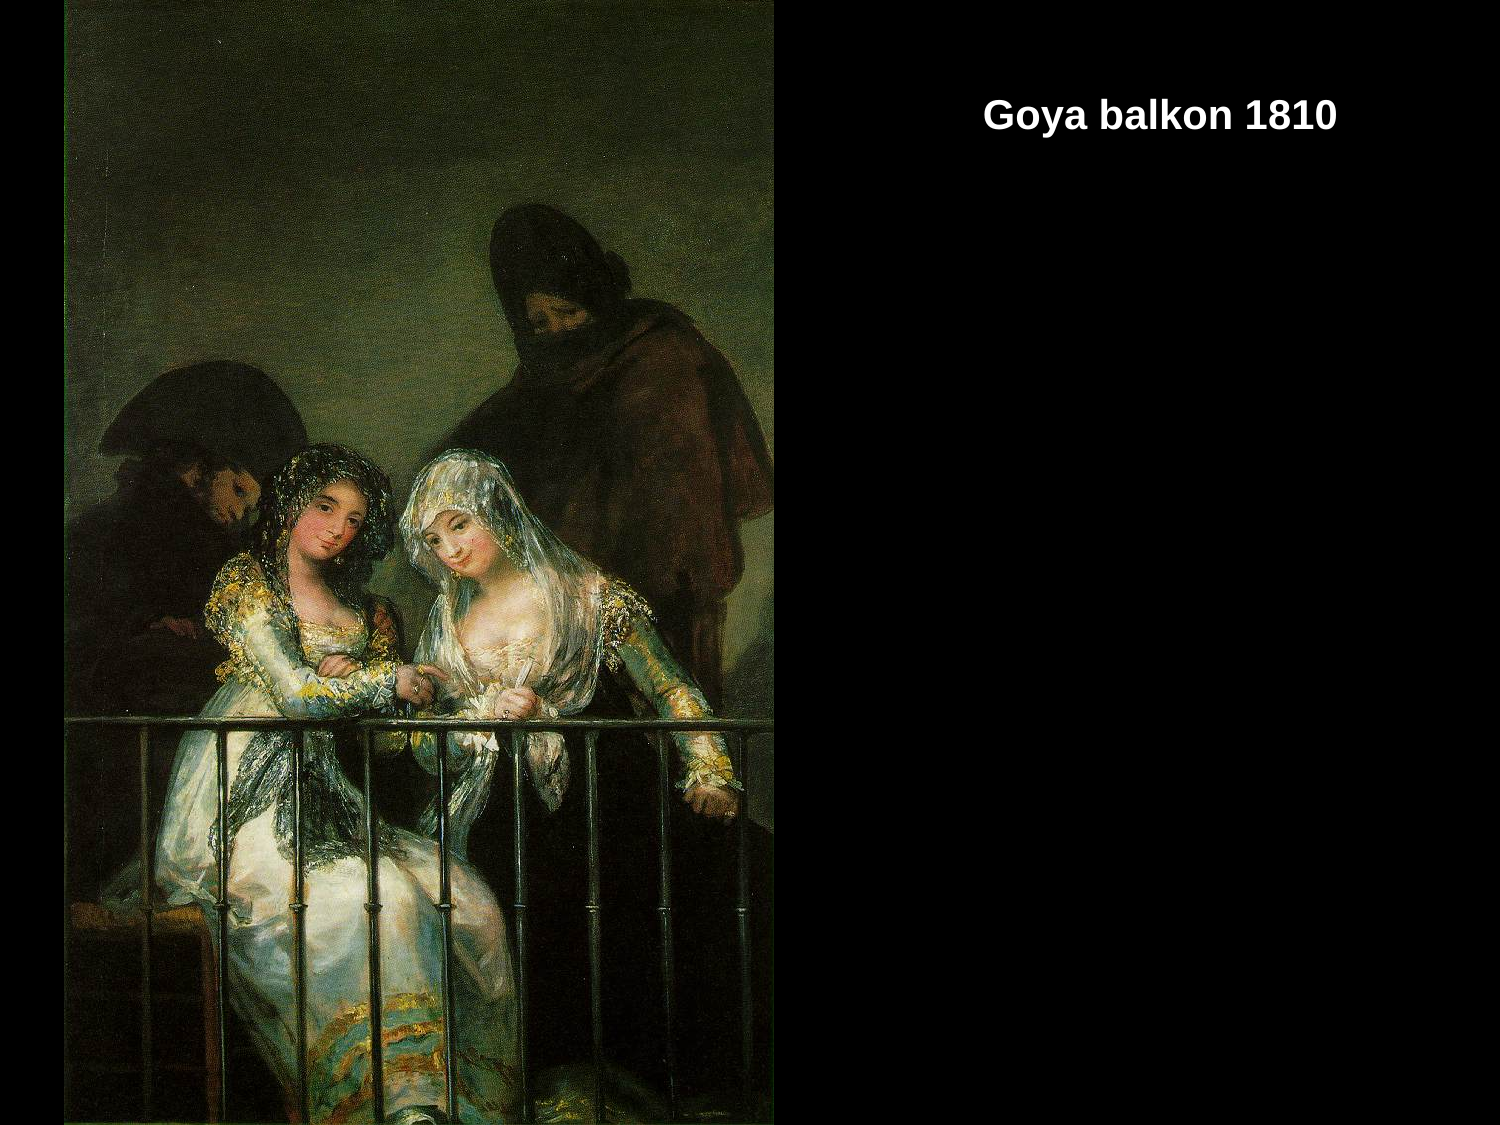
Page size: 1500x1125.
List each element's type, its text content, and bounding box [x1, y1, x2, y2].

title Goya balkon 1810 [820, 66, 1500, 160]
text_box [64, 0, 774, 1125]
